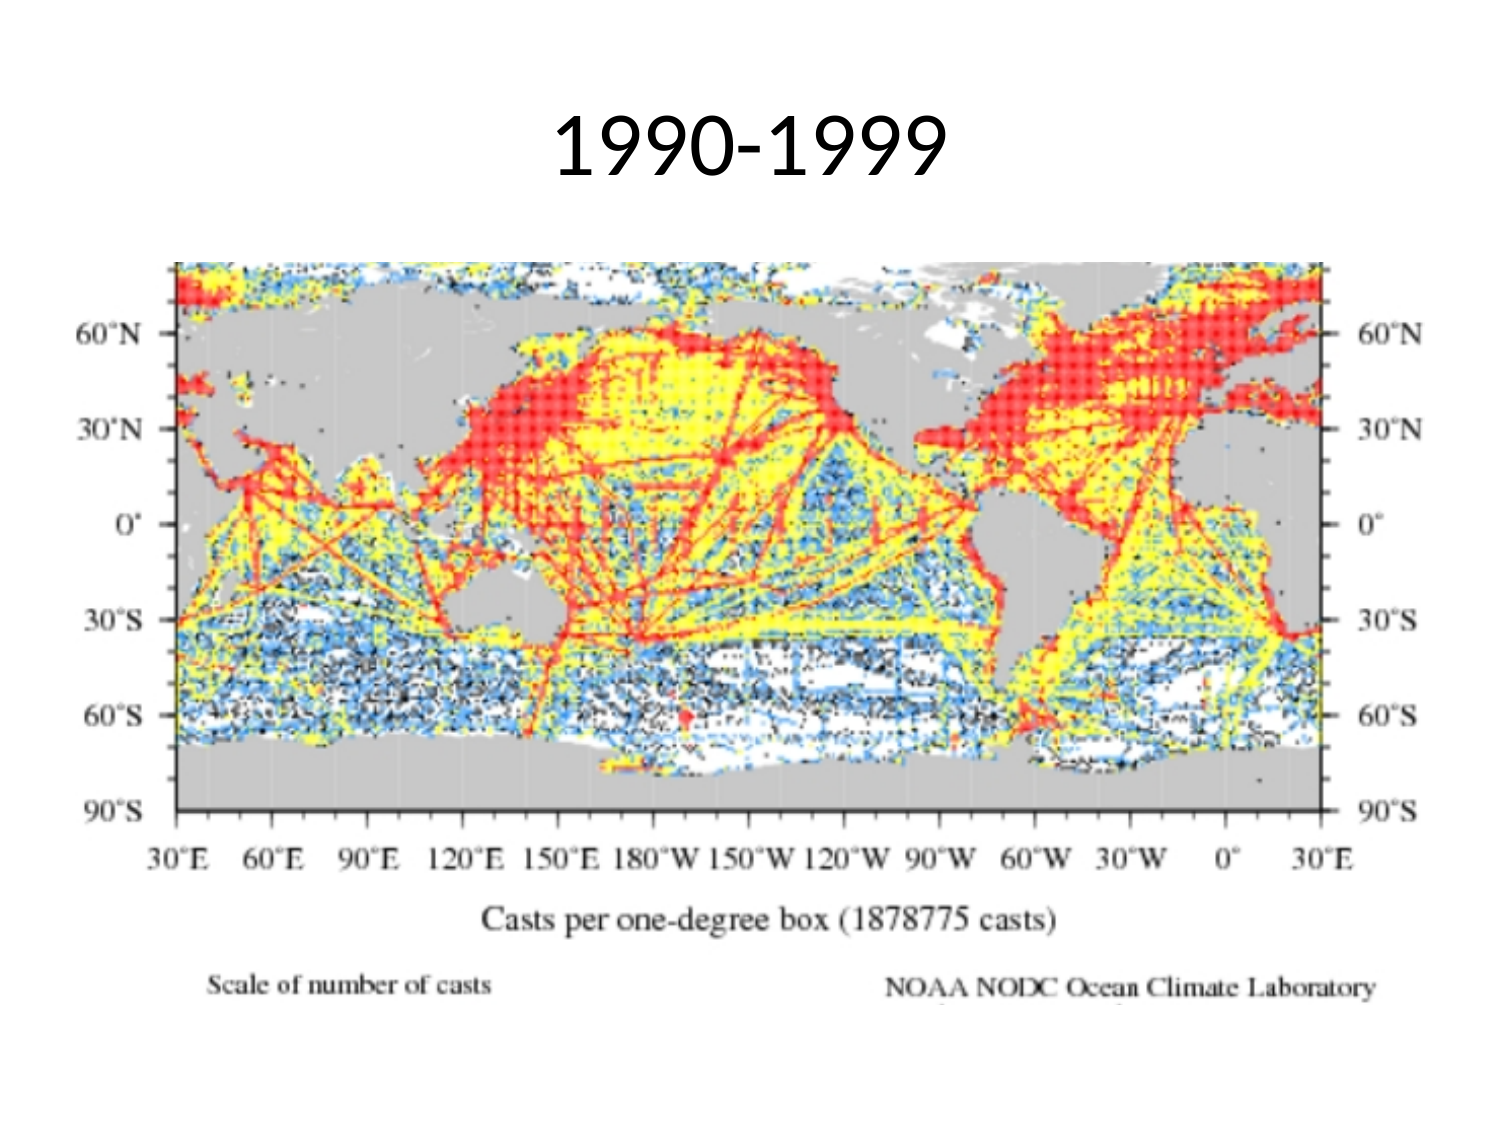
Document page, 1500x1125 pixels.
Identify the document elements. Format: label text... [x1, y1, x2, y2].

title 1990-1999 [75, 45, 1425, 233]
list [74, 262, 1426, 1006]
